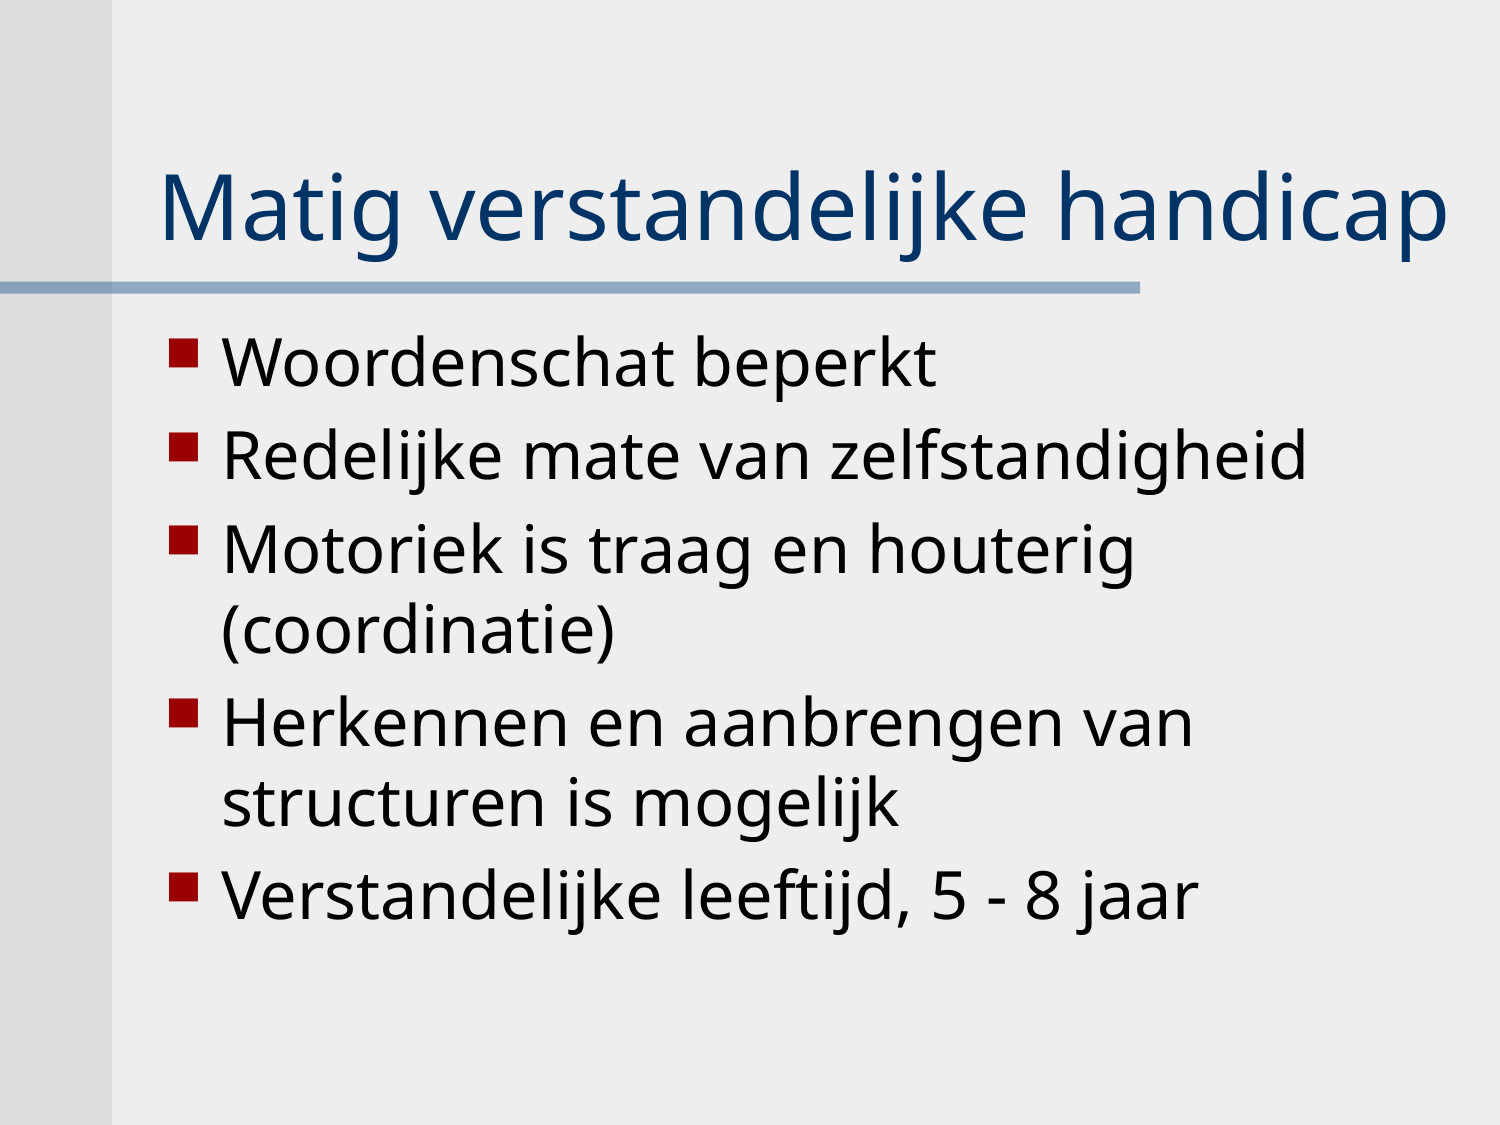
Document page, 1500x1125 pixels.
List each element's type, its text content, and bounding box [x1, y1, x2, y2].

list Woordenschat beperkt Redelijke mate van zelfstandigheid Motoriek is traag en houterig (coordinatie) Herkennen en aanbrengen van structuren is mogelijk Verstandelijke leeftijd, 5 - 8 jaar [149, 312, 1481, 1000]
title Matig verstandelijke handicap [142, 31, 1482, 267]
